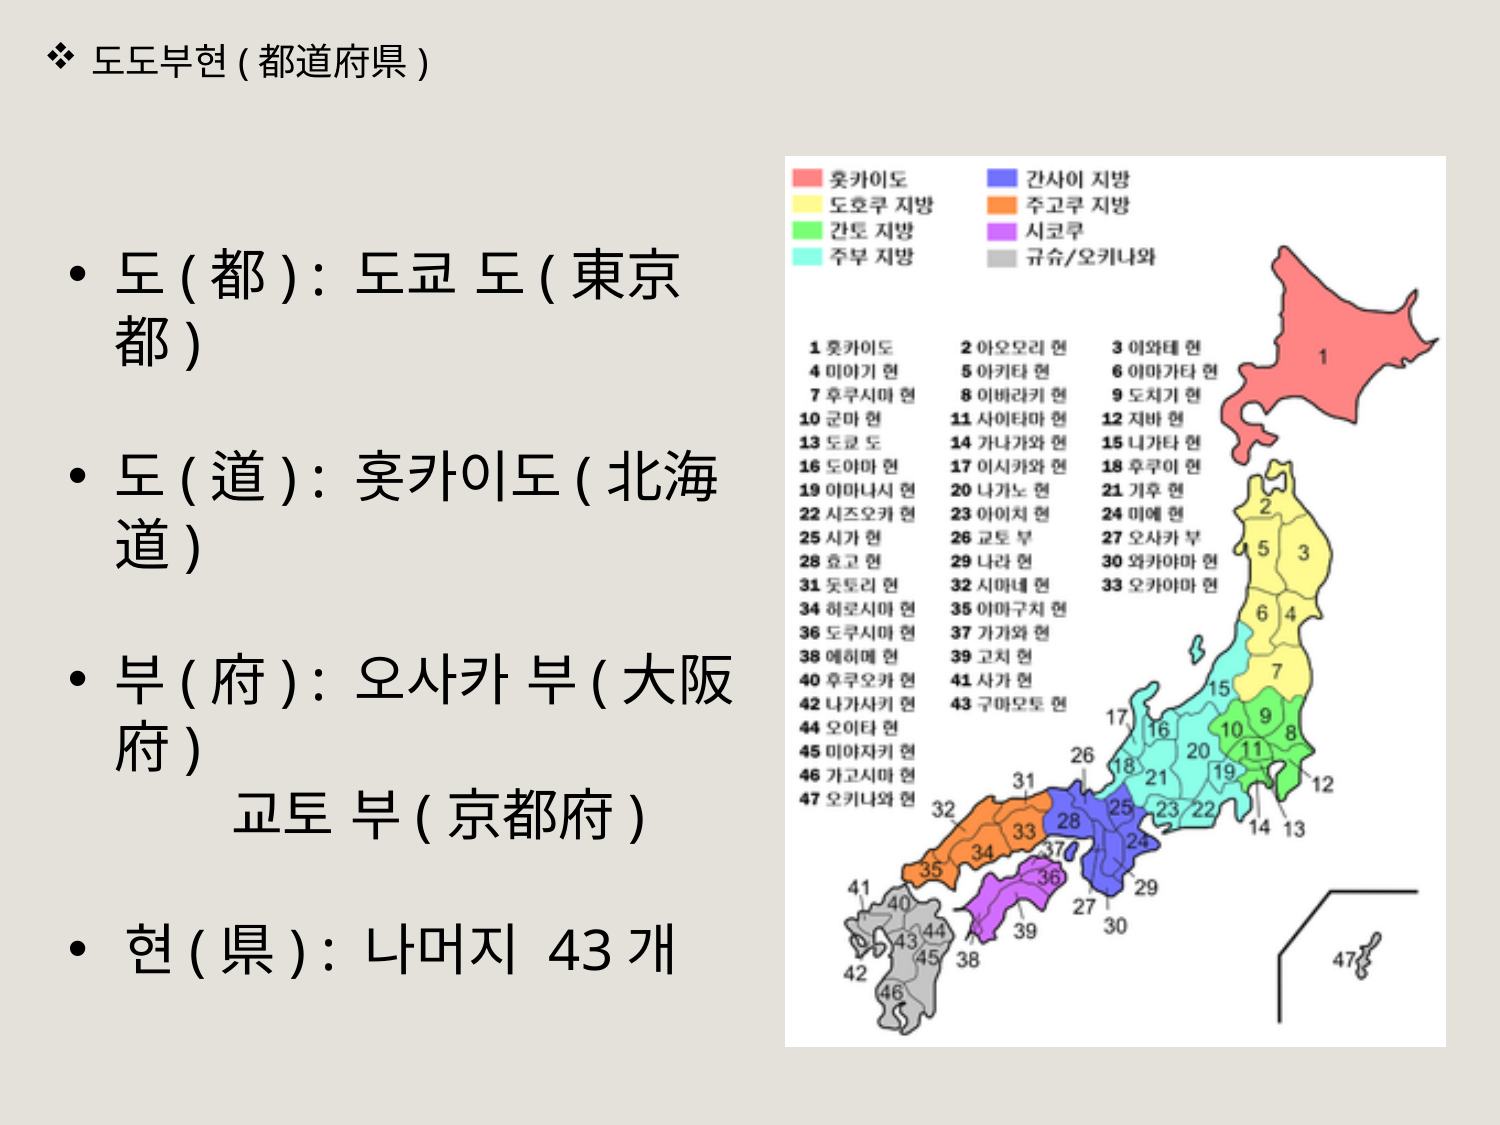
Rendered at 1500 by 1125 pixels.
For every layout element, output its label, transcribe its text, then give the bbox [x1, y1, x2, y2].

text_box 도도부현(都道府県) [29, 30, 1258, 91]
text_box 도(都) : 도쿄 도(東京都) 도(道) : 홋카이도(北海道) 부(府) : 오사카 부(大阪府) 교토 부(京都府) 현(県) : 나머지 43개 [53, 231, 774, 989]
picture [785, 156, 1446, 1048]
